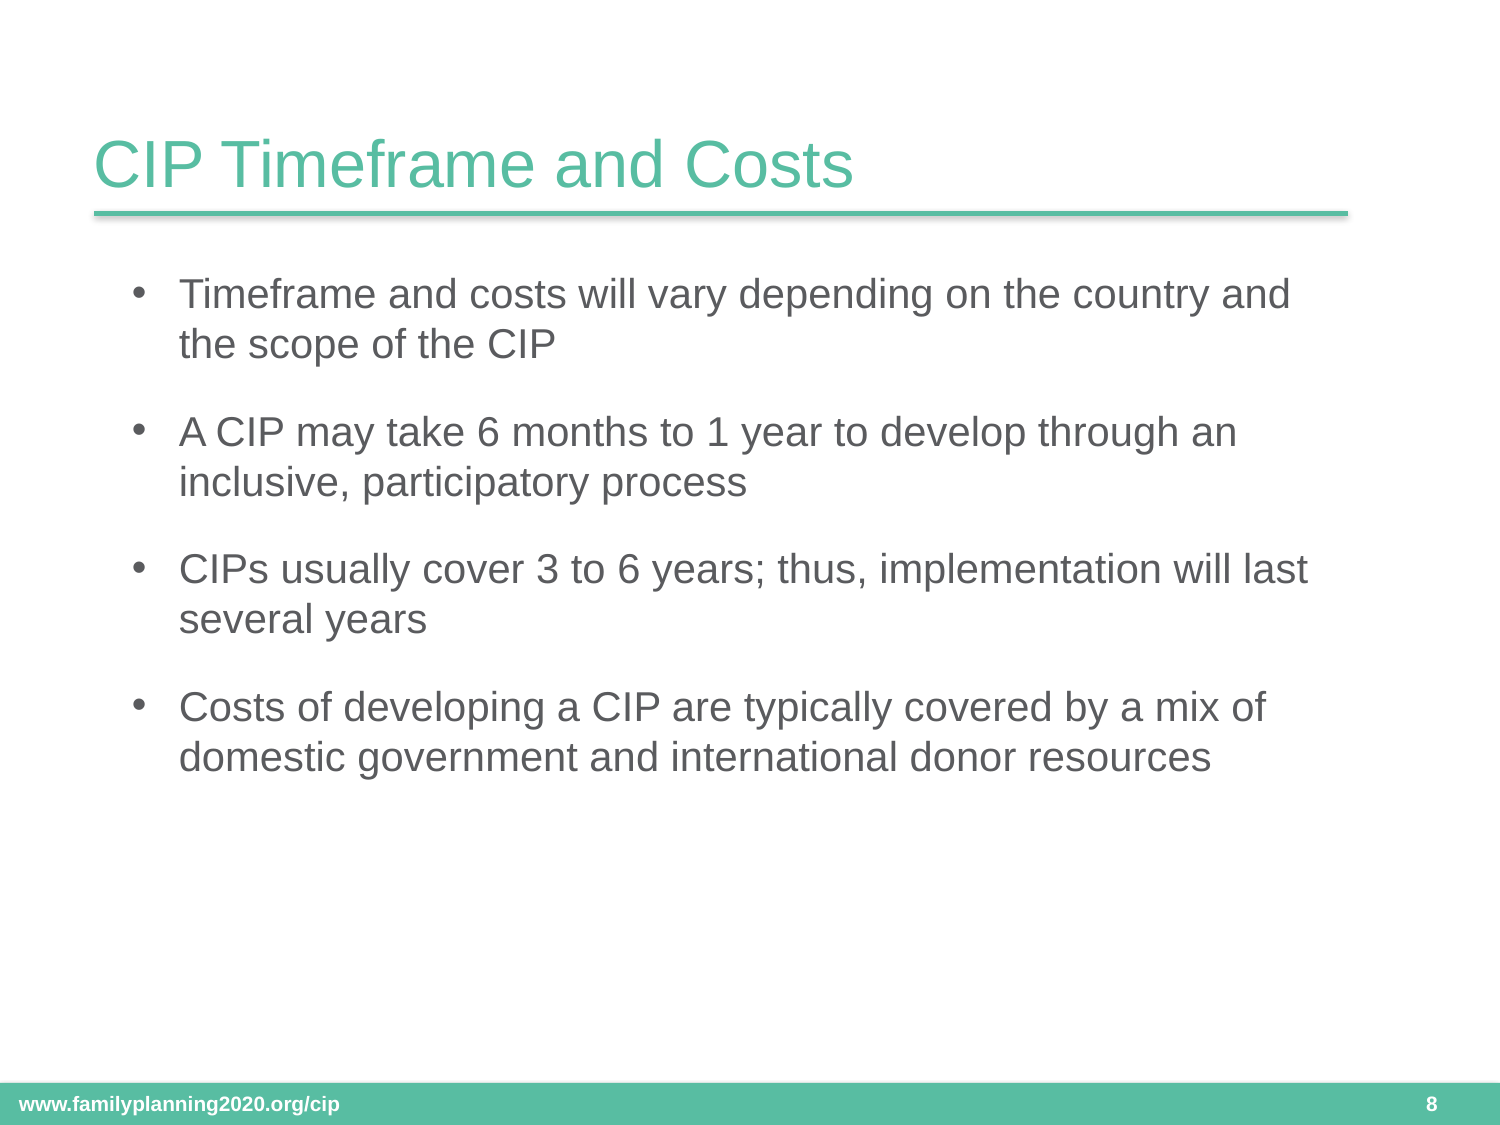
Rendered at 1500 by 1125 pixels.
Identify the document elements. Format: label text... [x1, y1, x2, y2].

text_box www.familyplanning2020.org/cip [4, 1087, 355, 1123]
text_box 8 [1405, 1082, 1500, 1123]
text_box [0, 1082, 1500, 1125]
text_box Timeframe and costs will vary depending on the country and the scope of the CIP A CIP may take 6 months to 1 year to develop through an inclusive, participatory process CIPs usually cover 3 to 6 years; thus, implementation will last several years Costs of developing a CIP are typically covered by a mix of domestic government and international donor resources [117, 259, 1349, 787]
text_box CIP Timeframe and Costs [79, 113, 1399, 209]
